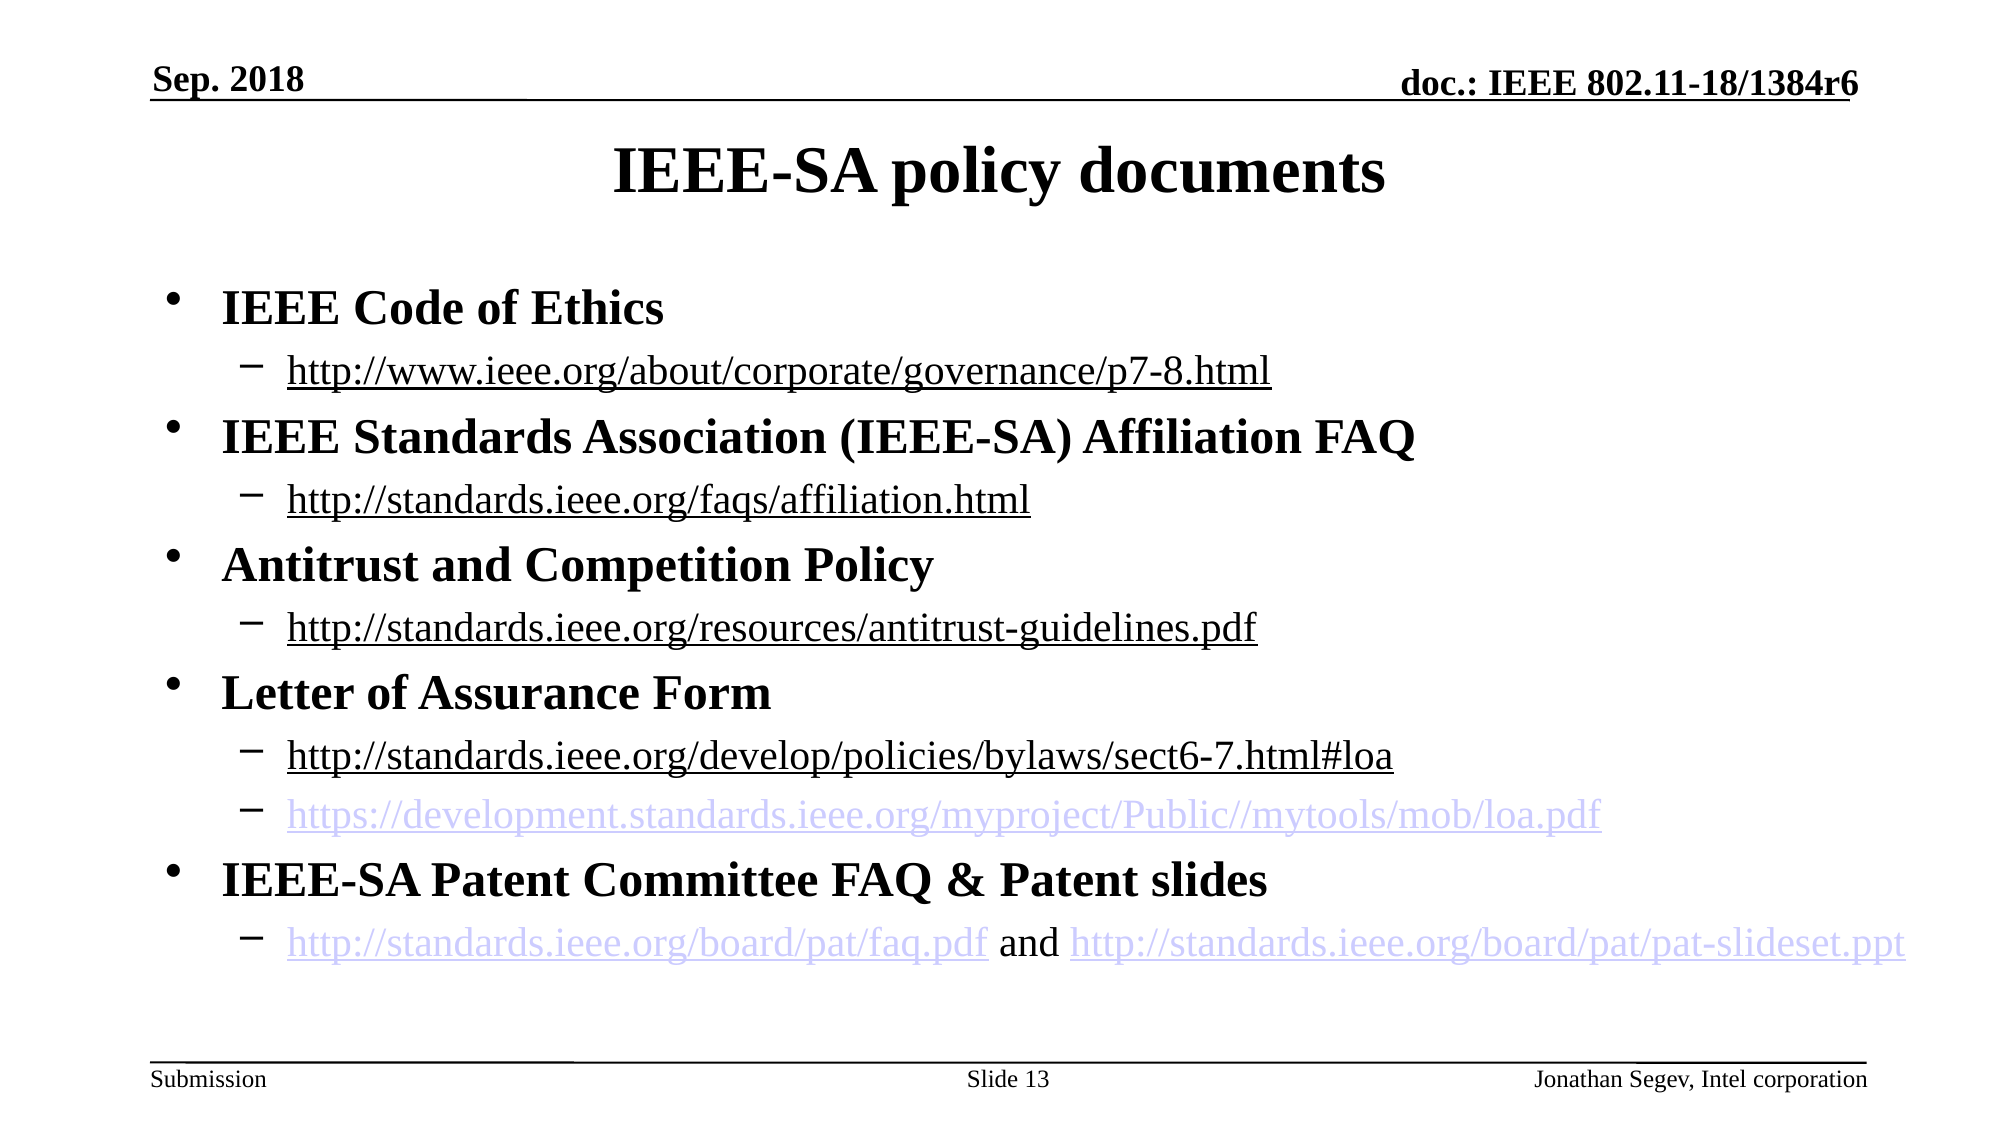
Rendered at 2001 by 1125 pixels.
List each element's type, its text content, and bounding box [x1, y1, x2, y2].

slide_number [152, 54, 563, 100]
footer Jonathan Segev, Intel corporation [1171, 1061, 1869, 1093]
title IEEE-SA policy documents [149, 112, 1850, 221]
list IEEE Code of Ethics http://www.ieee.org/about/corporate/governance/p7-8.html IEEE Standards Association (IEEE-SA) Affiliation FAQ http://standards.ieee.org/faqs/affiliation.html Antitrust and Competition Policy http://standards.ieee.org/resources/antitrust-guidelines.pdf Letter of Assurance Form http://standards.ieee.org/develop/policies/bylaws/sect6-7.html#loa https://development.standards.ieee.org/myproject/Public//mytools/mob/loa.pdf IEEE-SA Patent Committee FAQ & Patent slides http://standards.ieee.org/board/pat/faq.pdf and http://standards.ieee.org/board/pat/pat-slideset.ppt [149, 266, 1922, 1000]
slide_number Slide 13 [950, 1061, 1067, 1123]
